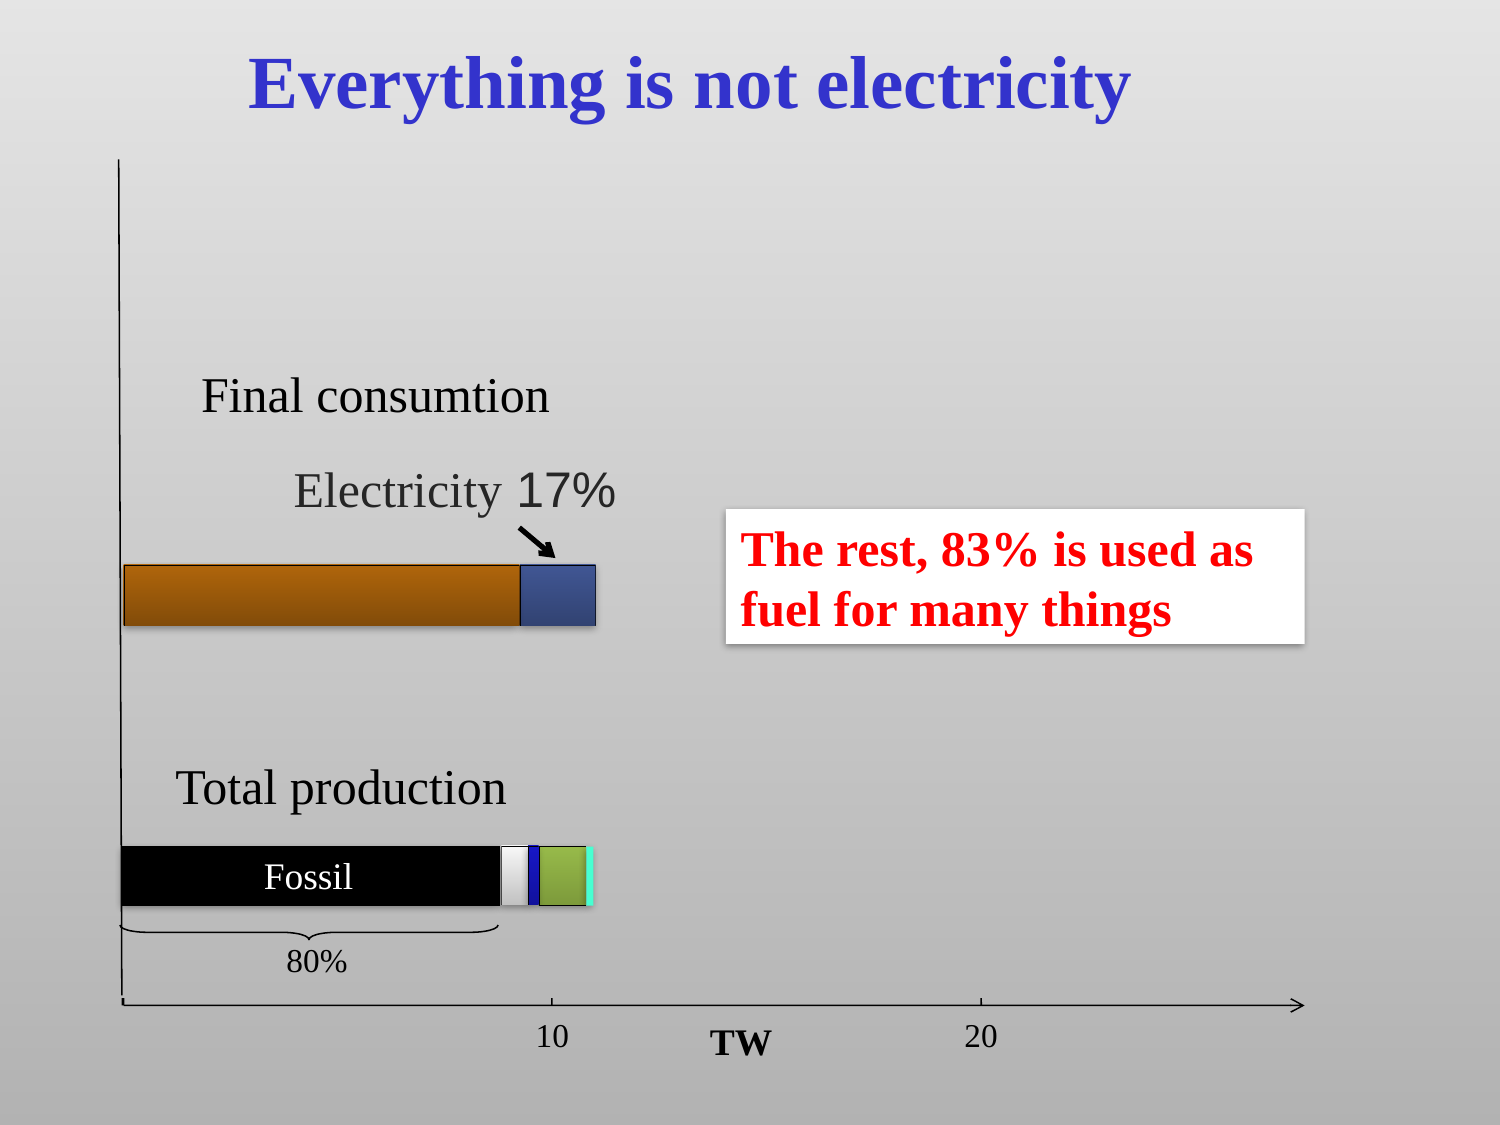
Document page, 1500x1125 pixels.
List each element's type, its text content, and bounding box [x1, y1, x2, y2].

text_box Electricity 17% [278, 450, 632, 526]
text_box The rest, 83% is used as fuel for many things [725, 508, 1305, 645]
text_box 10 [520, 1006, 585, 1062]
text_box [982, 998, 1305, 1013]
text_box Total production [160, 747, 523, 822]
text_box [586, 846, 594, 906]
text_box [123, 564, 520, 626]
text_box Everything is not electricity [233, 25, 1149, 131]
text_box [524, 564, 596, 626]
text_box Fossil [249, 844, 369, 904]
text_box [119, 924, 499, 940]
text_box 80% [271, 933, 363, 987]
text_box TW [694, 1010, 788, 1071]
text_box Final consumtion [186, 355, 566, 431]
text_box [519, 527, 556, 559]
text_box [501, 845, 526, 905]
text_box [122, 846, 498, 906]
text_box 20 [949, 1006, 1013, 1062]
text_box [528, 845, 539, 905]
text_box [542, 846, 584, 906]
